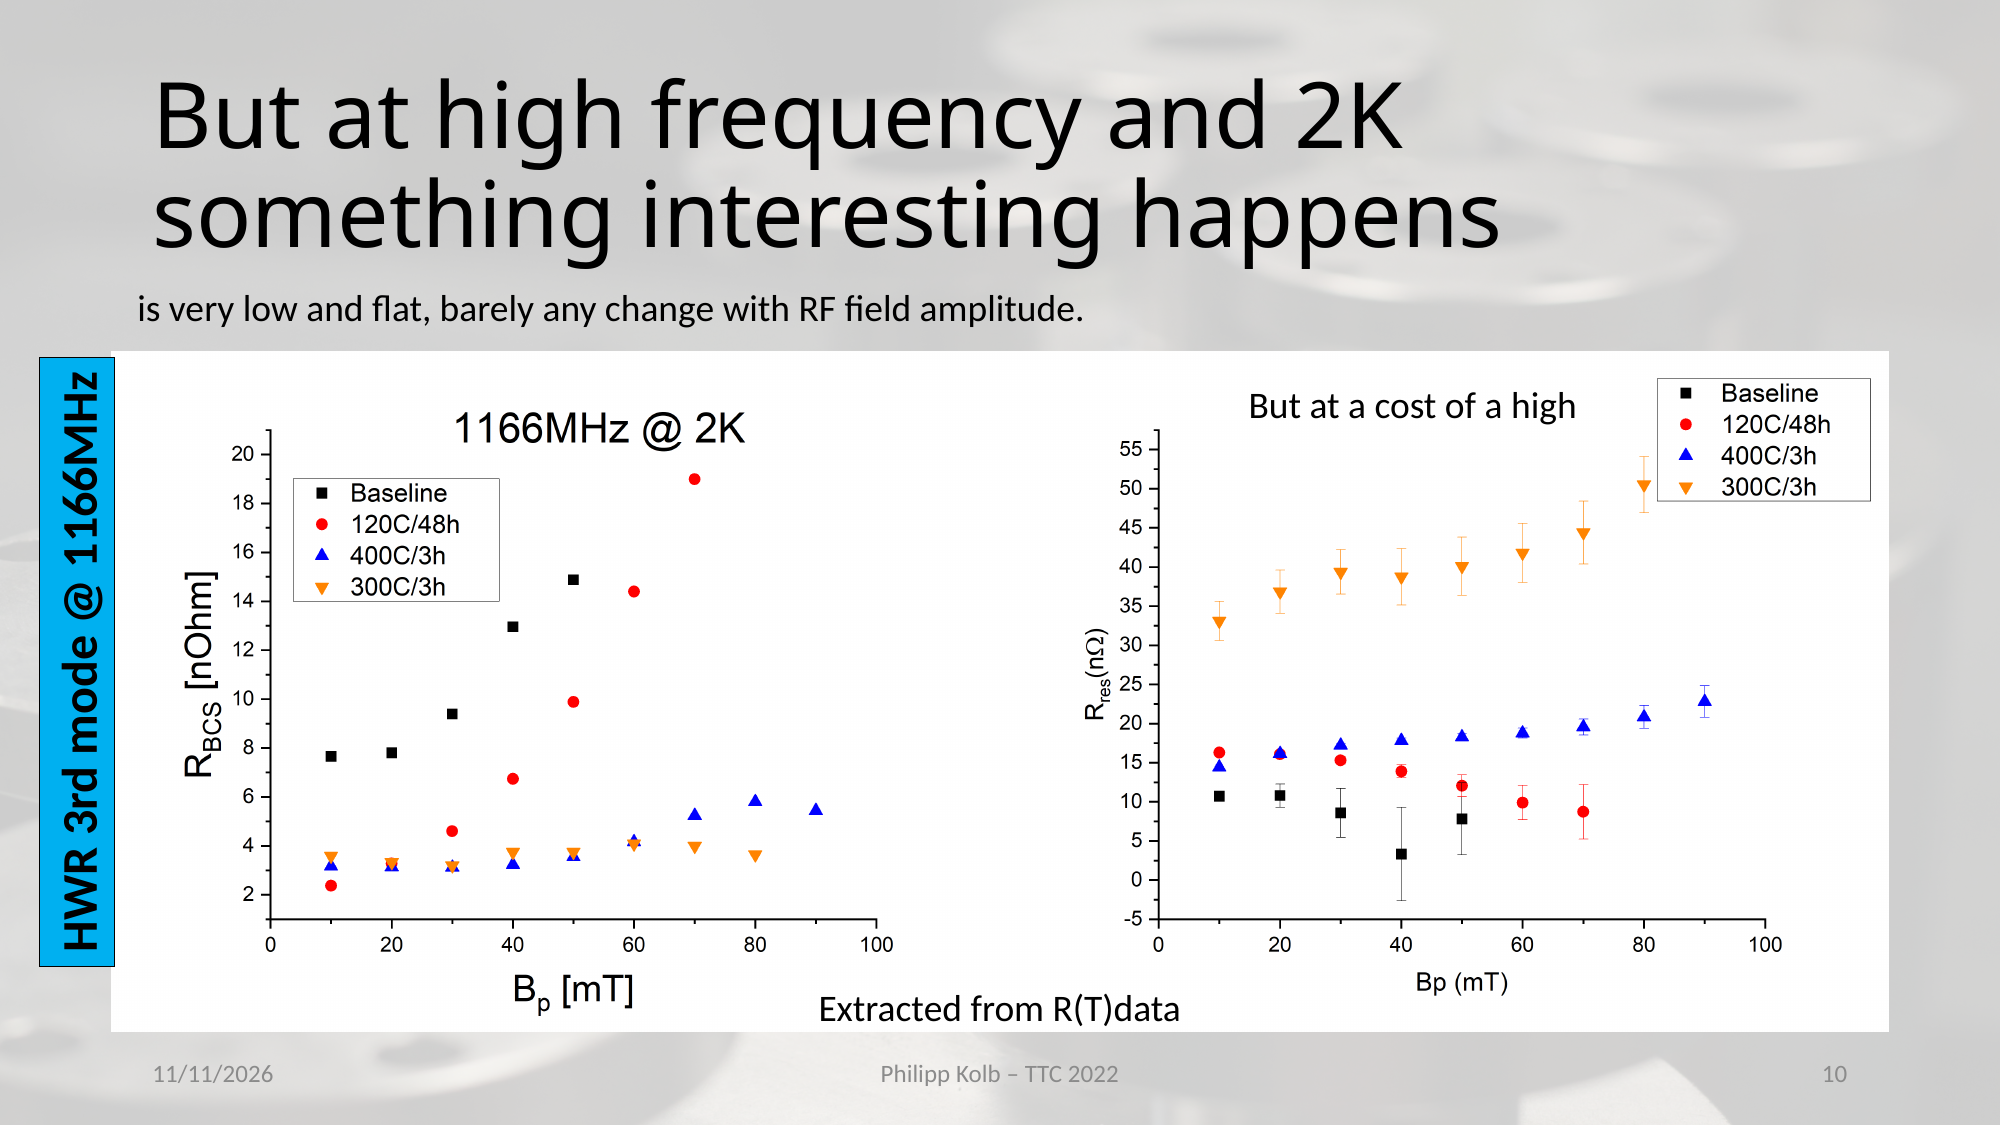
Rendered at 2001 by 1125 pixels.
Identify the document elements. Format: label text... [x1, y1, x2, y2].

picture [999, 351, 1889, 1032]
text_box HWR 3rd mode @ 1166MHz [39, 357, 111, 967]
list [111, 351, 999, 1032]
footer Philipp Kolb – TTC 2022 [662, 1042, 1338, 1103]
title But at high frequency and 2K something interesting happens [137, 59, 1863, 278]
slide_number 10 [1412, 1042, 1863, 1103]
text_box Extracted from R(T)data [803, 1032, 1197, 1037]
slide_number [137, 1042, 588, 1103]
